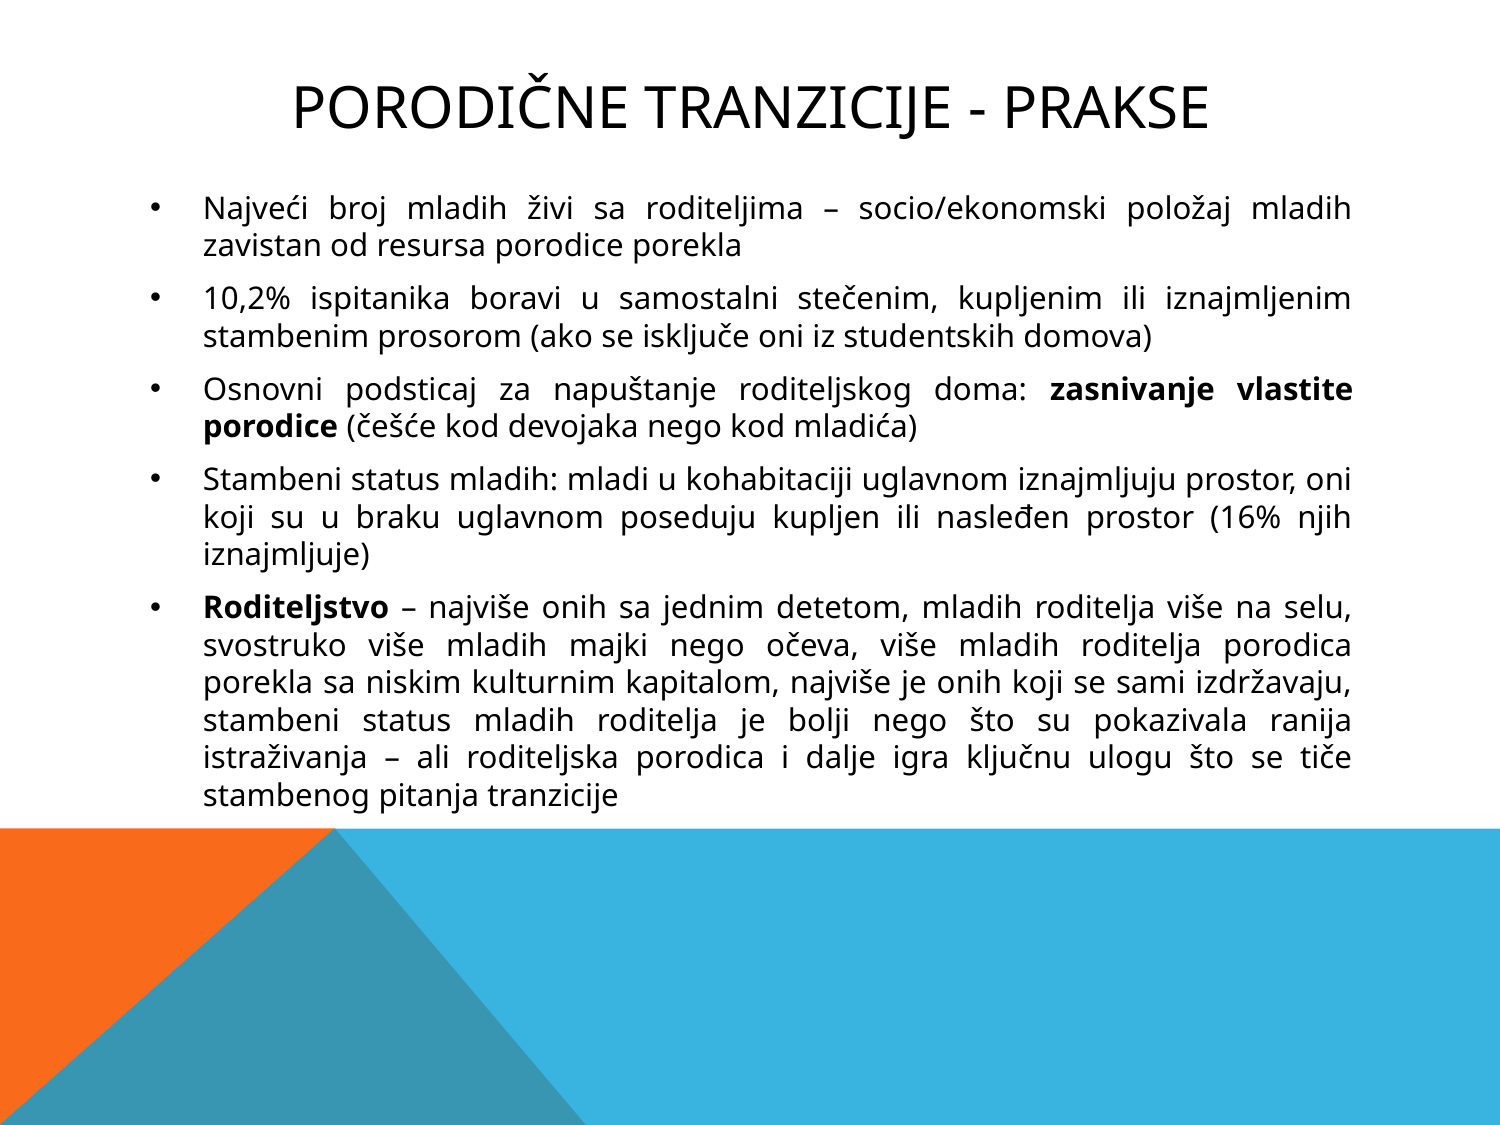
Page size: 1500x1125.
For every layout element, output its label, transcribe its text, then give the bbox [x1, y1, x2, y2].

list Najveći broj mladih živi sa roditeljima – socio/ekonomski položaj mladih zavistan od resursa porodice porekla 10,2% ispitanika boravi u samostalni stečenim, kupljenim ili iznajmljenim stambenim prosorom (ako se isključe oni iz studentskih domova) Osnovni podsticaj za napuštanje roditeljskog doma: zasnivanje vlastite porodice (češće kod devojaka nego kod mladića) Stambeni status mladih: mladi u kohabitaciji uglavnom iznajmljuju prostor, oni koji su u braku uglavnom poseduju kupljen ili nasleđen prostor (16% njih iznajmljuje) Roditeljstvo – najviše onih sa jednim detetom, mladih roditelja više na selu, svostruko više mladih majki nego očeva, više mladih roditelja porodica porekla sa niskim kulturnim kapitalom, najviše je onih koji se sami izdržavaju, stambeni status mladih roditelja je bolji nego što su pokazivala ranija istraživanja – ali roditeljska porodica i dalje igra ključnu ulogu što se tiče stambenog pitanja tranzicije [135, 180, 1369, 823]
title Porodične tranzicije - prakse [135, 60, 1369, 150]
